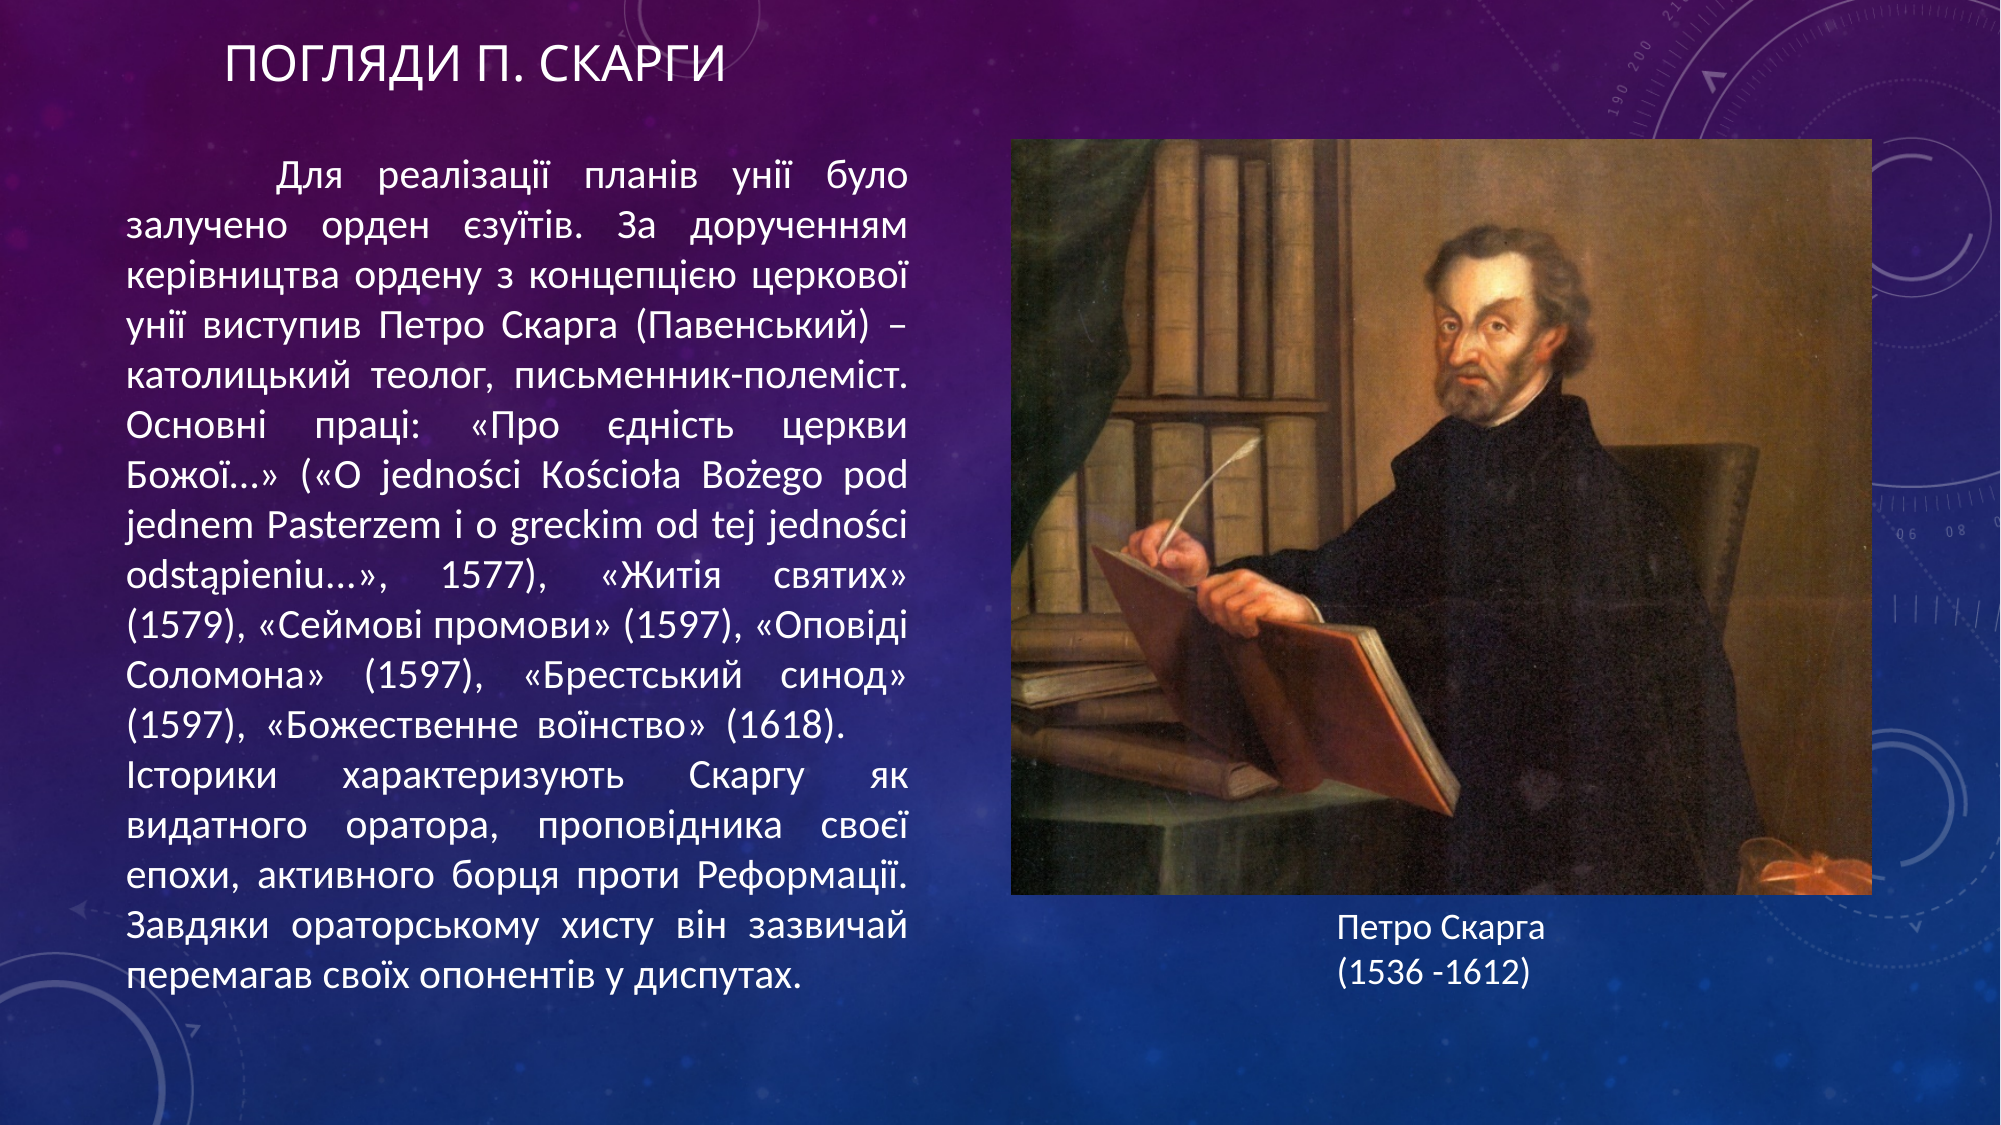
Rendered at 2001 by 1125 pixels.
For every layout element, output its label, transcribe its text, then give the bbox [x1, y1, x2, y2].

list Для реалізації планів унії було залучено орден єзуїтів. За дорученням керівництва ордену з концепцією церкової унії виступив Петро Скарга (Павенський) ‒ католицький теолог, письменник-полеміст. Основні праці: «Про єдність церкви Божої…» («O jednośсi Кościoła Вożego pod jednem Рasterzem i o greckim od tej jedności odstąpieniu...», 1577), «Житія святих» (1579), «Сеймові промови» (1597), «Оповіді Соломона» (1597), «Брестський синод» (1597), «Божественне воїнство» (1618). Історики характеризують Скаргу як видатного оратора, проповідника своєї епохи, активного борця проти Реформації. Завдяки ораторському хисту він зазвичай перемагав своїх опонентів у диспутах. [110, 139, 924, 921]
picture [0, 0, 2001, 1125]
text_box Петро Скарга (1536 -1612) [1321, 906, 1562, 1000]
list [1011, 138, 1872, 896]
title Погляди П. Скарги [173, 0, 778, 99]
